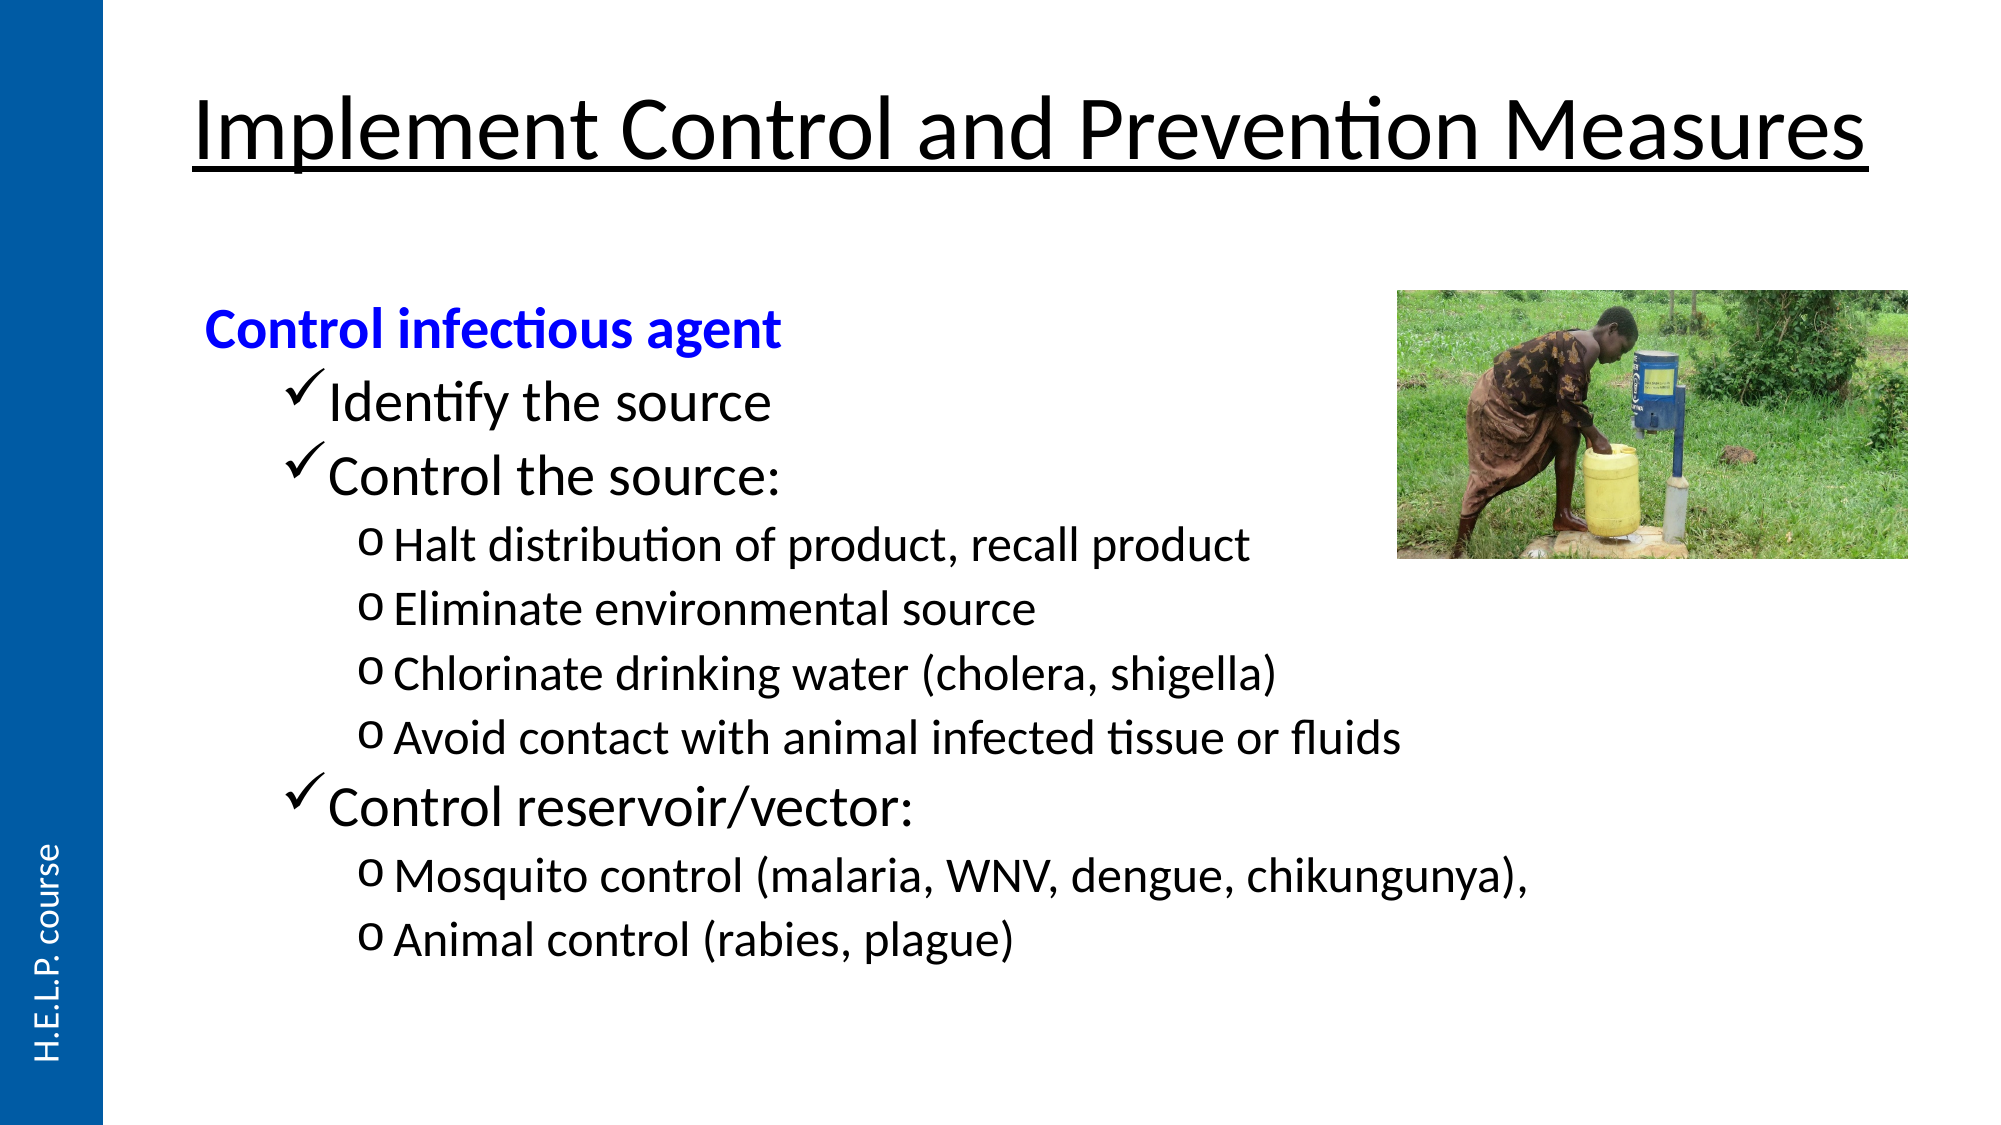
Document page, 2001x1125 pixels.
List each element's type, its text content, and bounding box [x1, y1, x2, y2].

picture [1397, 290, 1908, 559]
title Implement Control and Prevention Measures [168, 21, 1894, 239]
list Control infectious agent Identify the source Control the source: Halt distribution of product, recall product Eliminate environmental source Chlorinate drinking water (cholera, shigella) Avoid contact with animal infected tissue or fluids Control reservoir/vector: Mosquito control (malaria, WNV, dengue, chikungunya), Animal control (rabies, plague) [190, 290, 1947, 1057]
